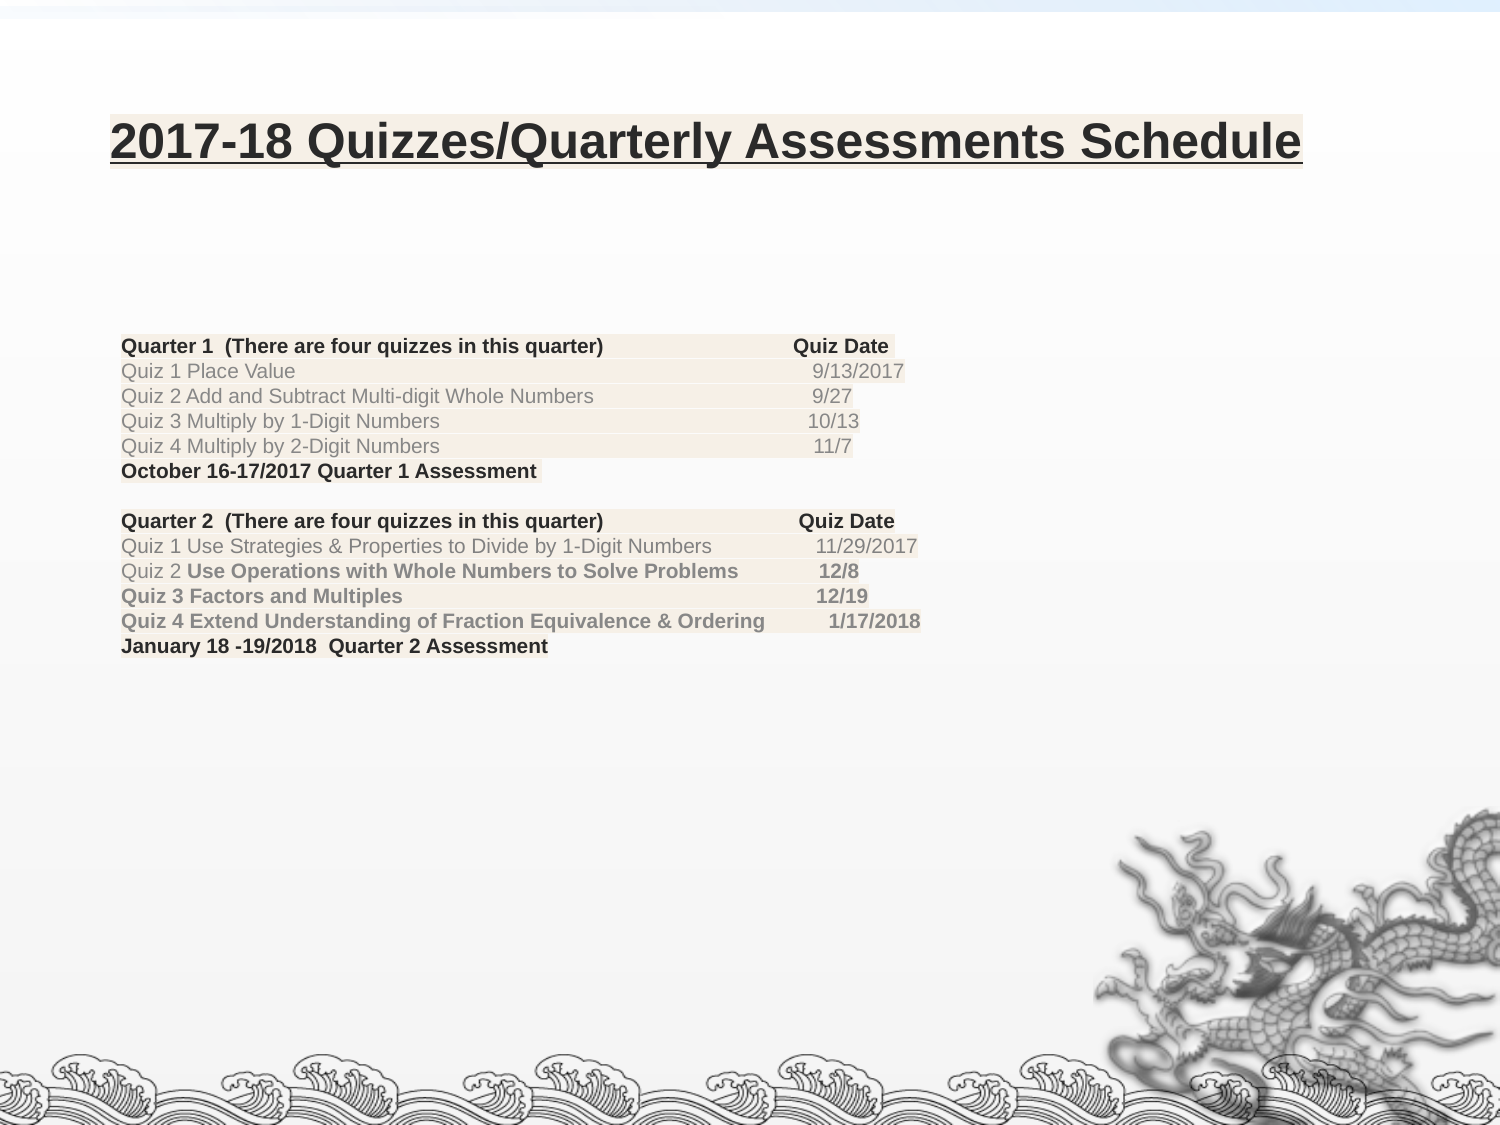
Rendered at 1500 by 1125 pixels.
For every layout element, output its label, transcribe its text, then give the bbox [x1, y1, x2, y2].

picture [0, 806, 1500, 1125]
list Quarter 1 (There are four quizzes in this quarter) Quiz Date Quiz 1 Place Value 9/13/2017 Quiz 2 Add and Subtract Multi-digit Whole Numbers 9/27 Quiz 3 Multiply by 1-Digit Numbers 10/13 Quiz 4 Multiply by 2-Digit Numbers 11/7 October 16-17/2017 Quarter 1 Assessment Quarter 2 (There are four quizzes in this quarter) Quiz Date Quiz 1 Use Strategies & Properties to Divide by 1-Digit Numbers 11/29/2017 ​Quiz 2 Use Operations with Whole Numbers to Solve Problems 12/8 Quiz 3 Factors and Multiples 12/19 Quiz 4 Extend Understanding of Fraction Equivalence & Ordering 1/17/2018 January 18 -19/2018 Quarter 2 Assessment [75, 262, 1425, 1005]
title 2017-18 Quizzes/Quarterly Assessments Schedule [75, 45, 1425, 233]
